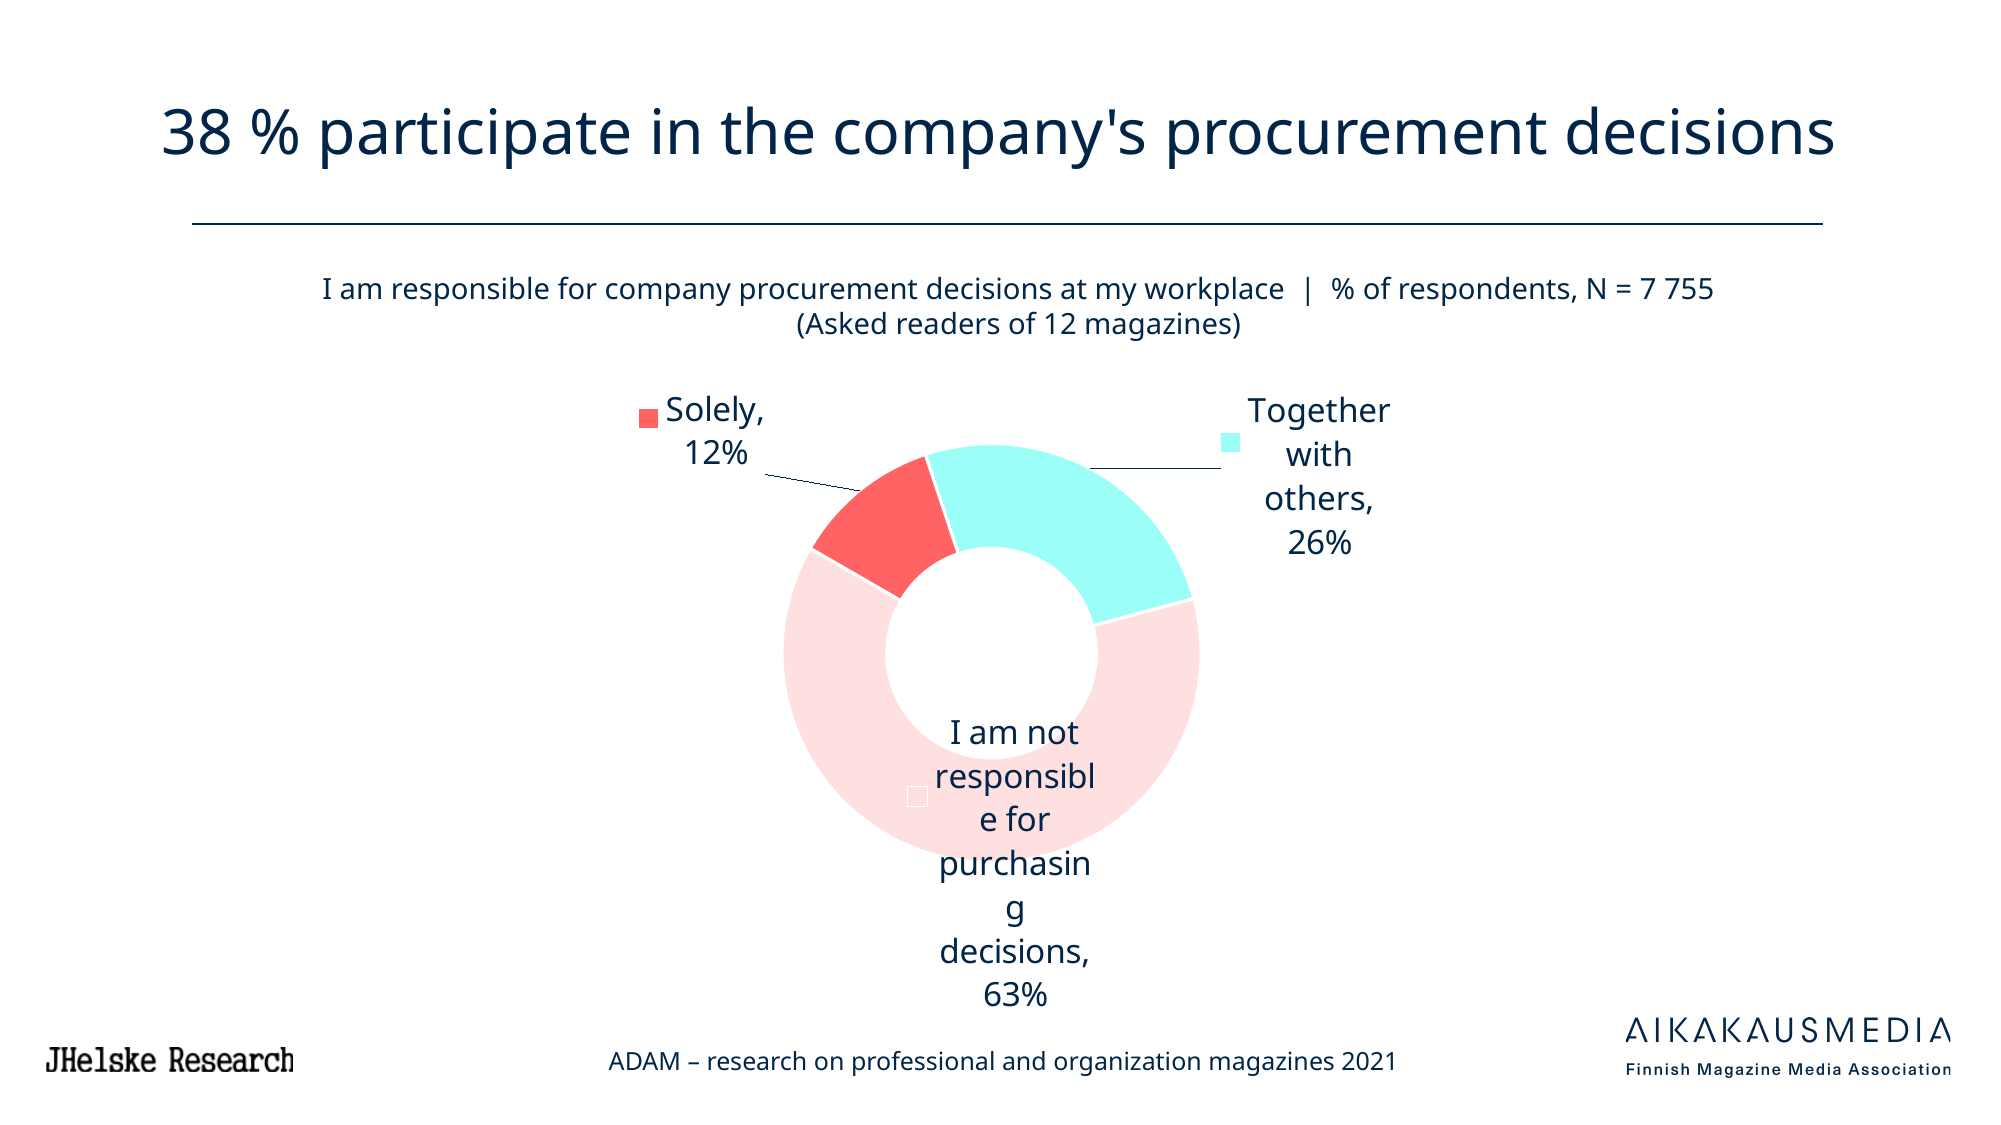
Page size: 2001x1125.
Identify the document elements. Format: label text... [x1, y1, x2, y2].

chart [589, 313, 1513, 1017]
title 38 % participate in the company's procurement decisions [137, 44, 1863, 225]
text_box I am responsible for company procurement decisions at my workplace | % of respondents, N = 7 755 (Asked readers of 12 magazines) [201, 262, 1837, 348]
